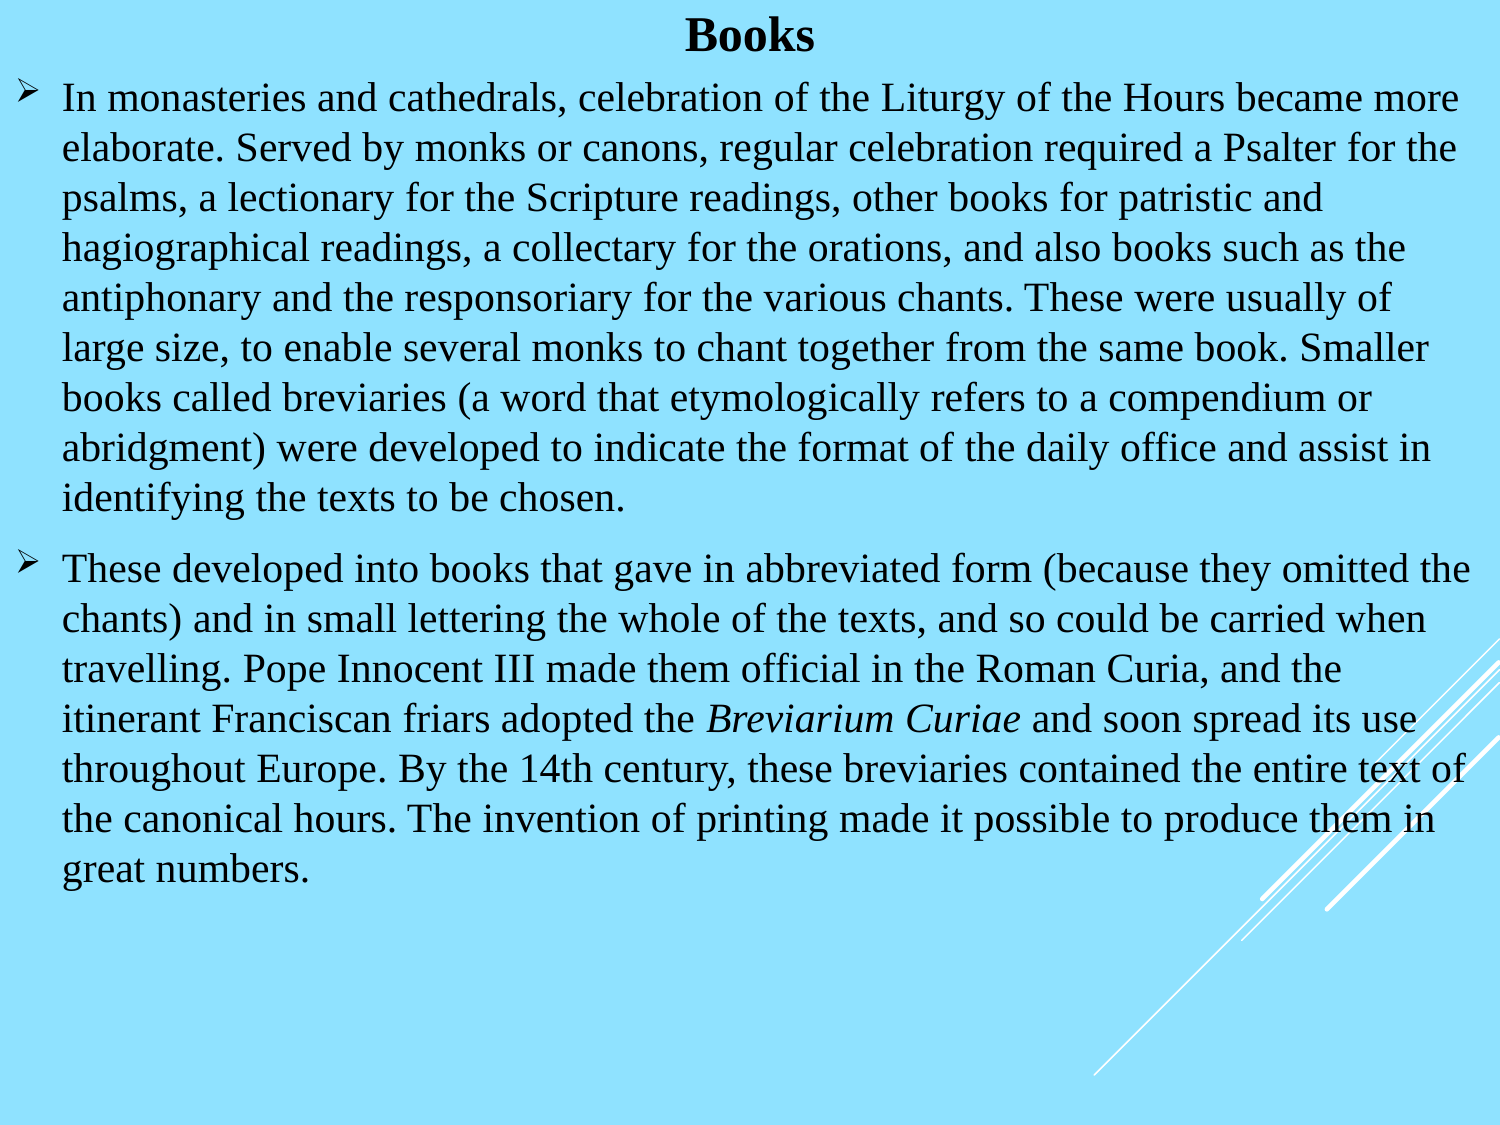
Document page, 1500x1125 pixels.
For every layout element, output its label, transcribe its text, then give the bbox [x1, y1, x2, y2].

title Books [0, 0, 1500, 62]
list In monasteries and cathedrals, celebration of the Liturgy of the Hours became more elaborate. Served by monks or canons, regular celebration required a Psalter for the psalms, a lectionary for the Scripture readings, other books for patristic and hagiographical readings, a collectary for the orations, and also books such as the antiphonary and the responsoriary for the various chants. These were usually of large size, to enable several monks to chant together from the same book. Smaller books called breviaries (a word that etymologically refers to a compendium or abridgment) were developed to indicate the format of the daily office and assist in identifying the texts to be chosen. These developed into books that gave in abbreviated form (because they omitted the chants) and in small lettering the whole of the texts, and so could be carried when travelling. Pope Innocent III made them official in the Roman Curia, and the itinerant Franciscan friars adopted the Breviarium Curiae and soon spread its use throughout Europe. By the 14th century, these breviaries contained the entire text of the canonical hours. The invention of printing made it possible to produce them in great numbers. [0, 62, 1500, 1125]
